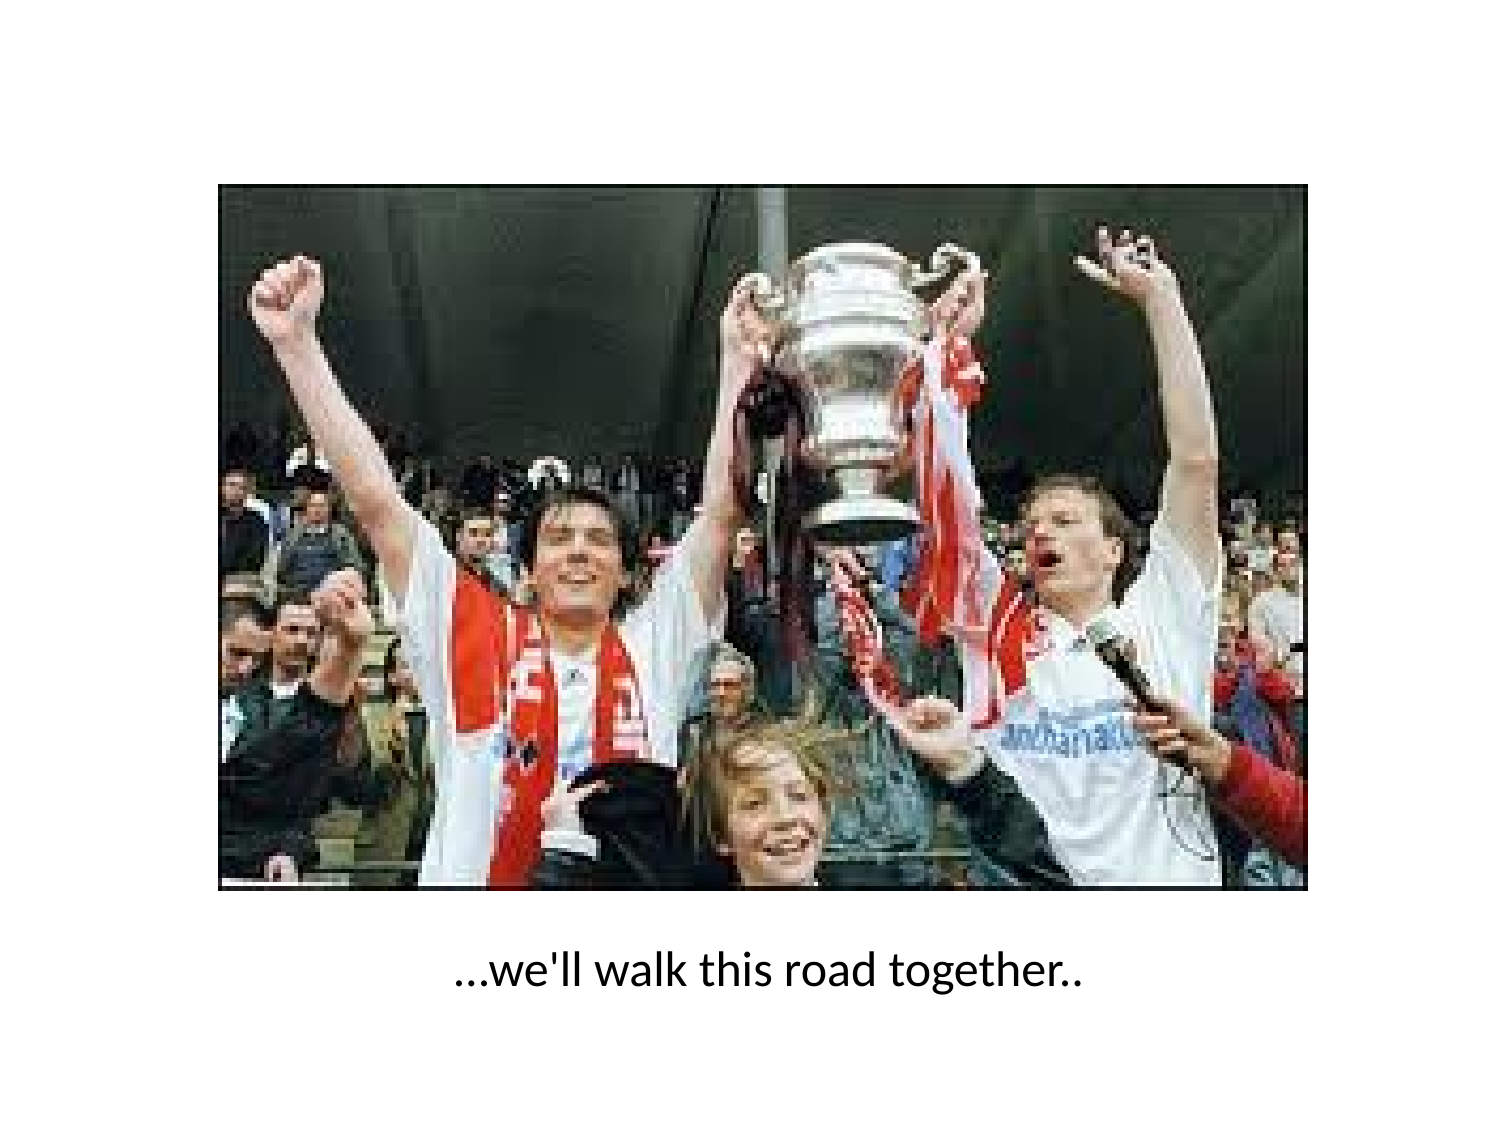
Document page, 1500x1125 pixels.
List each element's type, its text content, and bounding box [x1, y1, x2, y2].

text_box …we'll walk this road together.. [431, 928, 1164, 1004]
picture [218, 184, 1308, 891]
